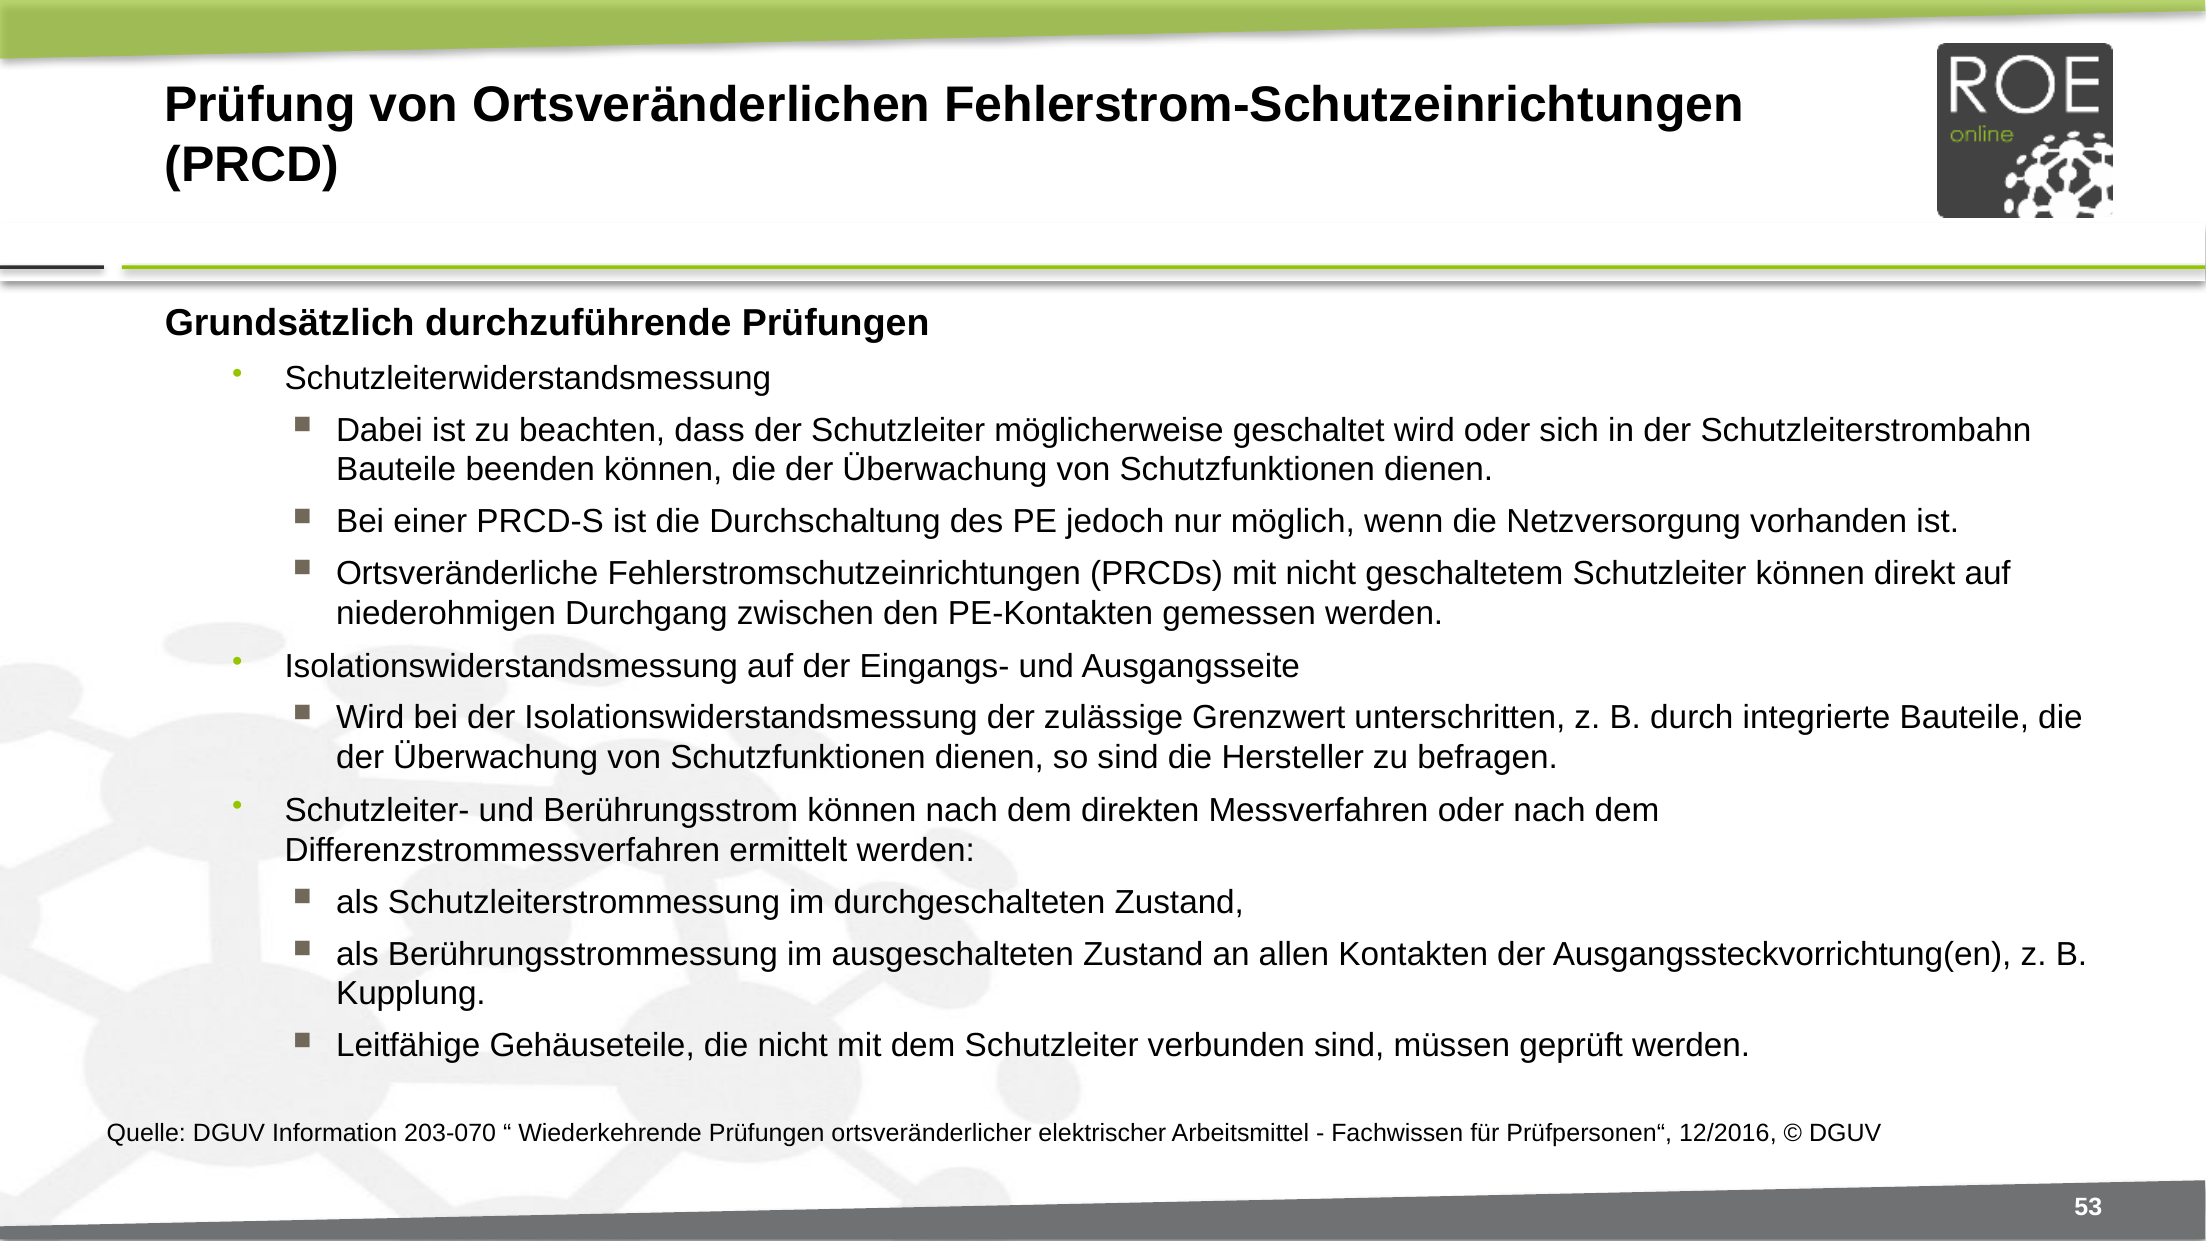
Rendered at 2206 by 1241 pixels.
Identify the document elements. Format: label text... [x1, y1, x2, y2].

picture [1937, 43, 2113, 218]
list Grundsätzlich durchzuführende Prüfungen Schutzleiterwiderstandsmessung Dabei ist zu beachten, dass der Schutzleiter möglicherweise geschaltet wird oder sich in der Schutzleiterstrombahn Bauteile beenden können, die der Überwachung von Schutzfunktionen dienen. Bei einer PRCD-S ist die Durchschaltung des PE jedoch nur möglich, wenn die Netzversorgung vorhanden ist. Ortsveränderliche Fehlerstromschutzeinrichtungen (PRCDs) mit nicht geschaltetem Schutzleiter können direkt auf niederohmigen Durchgang zwischen den PE-Kontakten gemessen werden. Isolationswiderstandsmessung auf der Eingangs- und Ausgangsseite Wird bei der Isolationswiderstandsmessung der zulässige Grenzwert unterschritten, z. B. durch integrierte Bauteile, die der Überwachung von Schutzfunktionen dienen, so sind die Hersteller zu befragen. Schutzleiter- und Berührungsstrom können nach dem direkten Messverfahren oder nach dem Differenzstrommessverfahren ermittelt werden: als Schutzleiterstrommessung im durchgeschalteten Zustand, als Berührungsstrommessung im ausgeschalteten Zustand an allen Kontakten der Ausgangssteckvorrichtung(en), z. B. Kupplung. Leitfähige Gehäuseteile, die nicht mit dem Schutzleiter verbunden sind, müssen geprüft werden. [147, 289, 2111, 1103]
slide_number 53 [2023, 1183, 2153, 1228]
text_box Quelle: DGUV Information 203-070 “ Wiederkehrende Prüfungen ortsveränderlicher elektrischer Arbeitsmittel - Fachwissen für Prüfpersonen“, 12/2016, © DGUV [91, 1108, 1901, 1154]
title Prüfung von Ortsveränderlichen Fehlerstrom-Schutzeinrichtungen (PRCD) [146, 41, 1878, 221]
